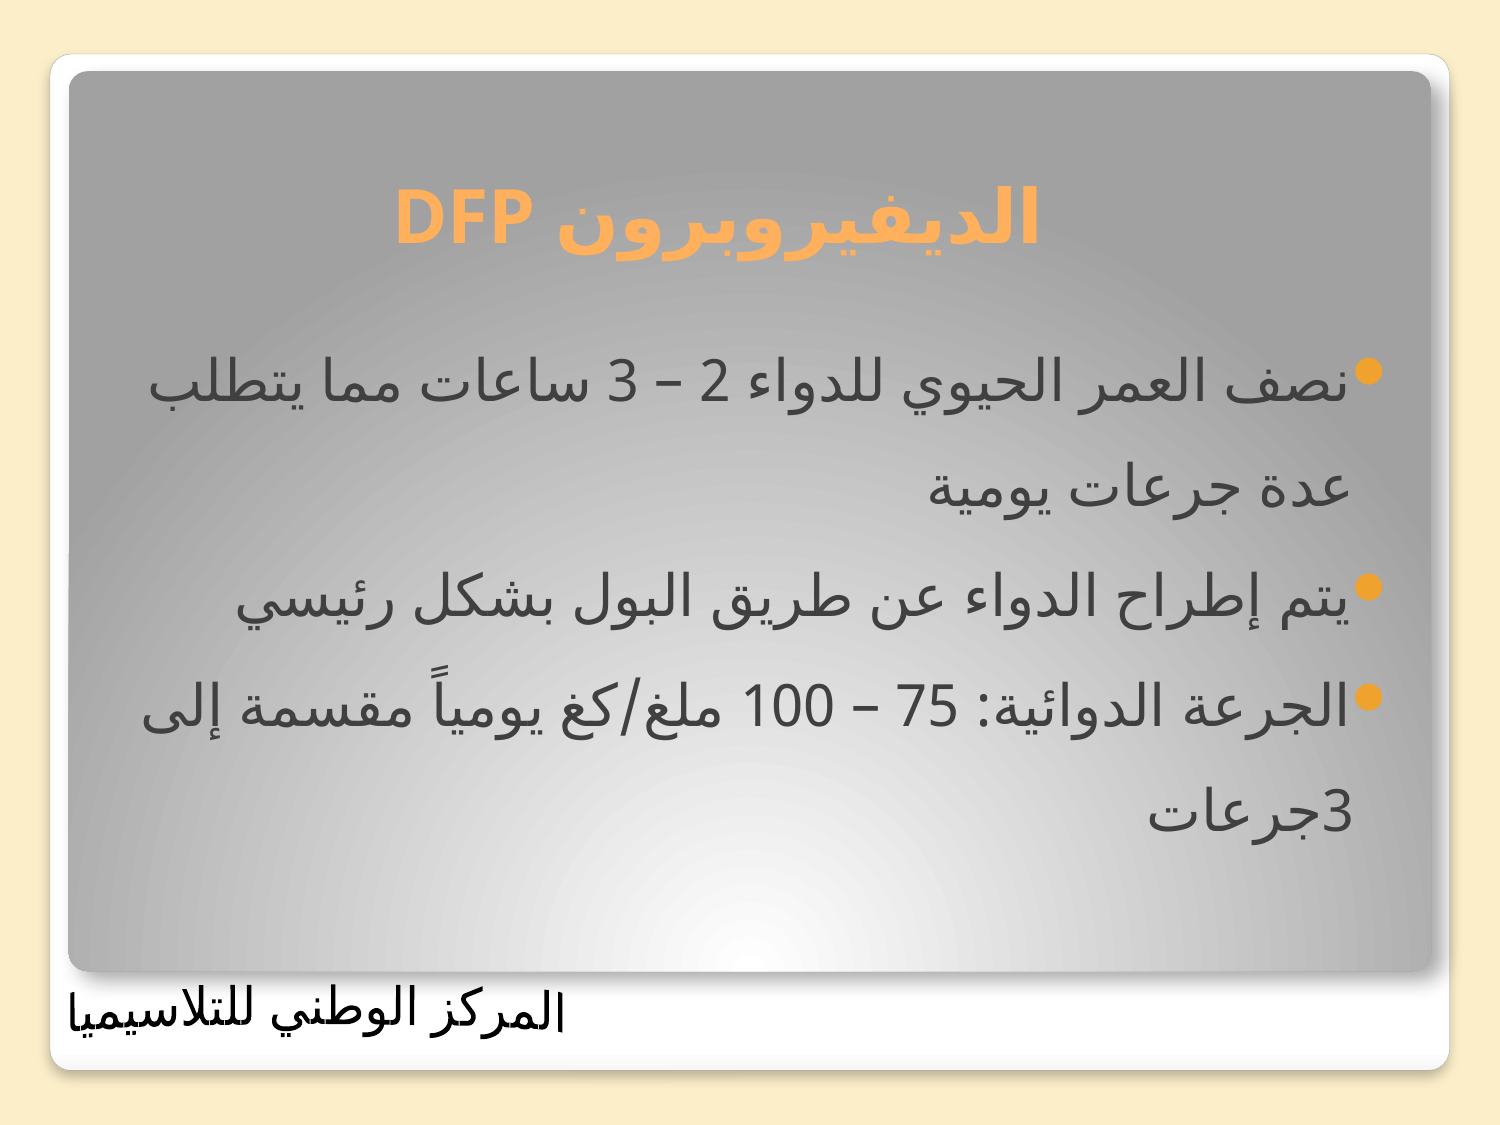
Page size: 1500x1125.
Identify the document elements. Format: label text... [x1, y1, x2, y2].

title الديفيروبرون DFP [46, 93, 1390, 267]
list نصف العمر الحيوي للدواء 2 – 3 ساعات مما يتطلب عدة جرعات يومية يتم إطراح الدواء عن طريق البول بشكل رئيسي الجرعة الدوائية: 75 – 100 ملغ/كغ يومياً مقسمة إلى 3جرعات [70, 292, 1413, 957]
